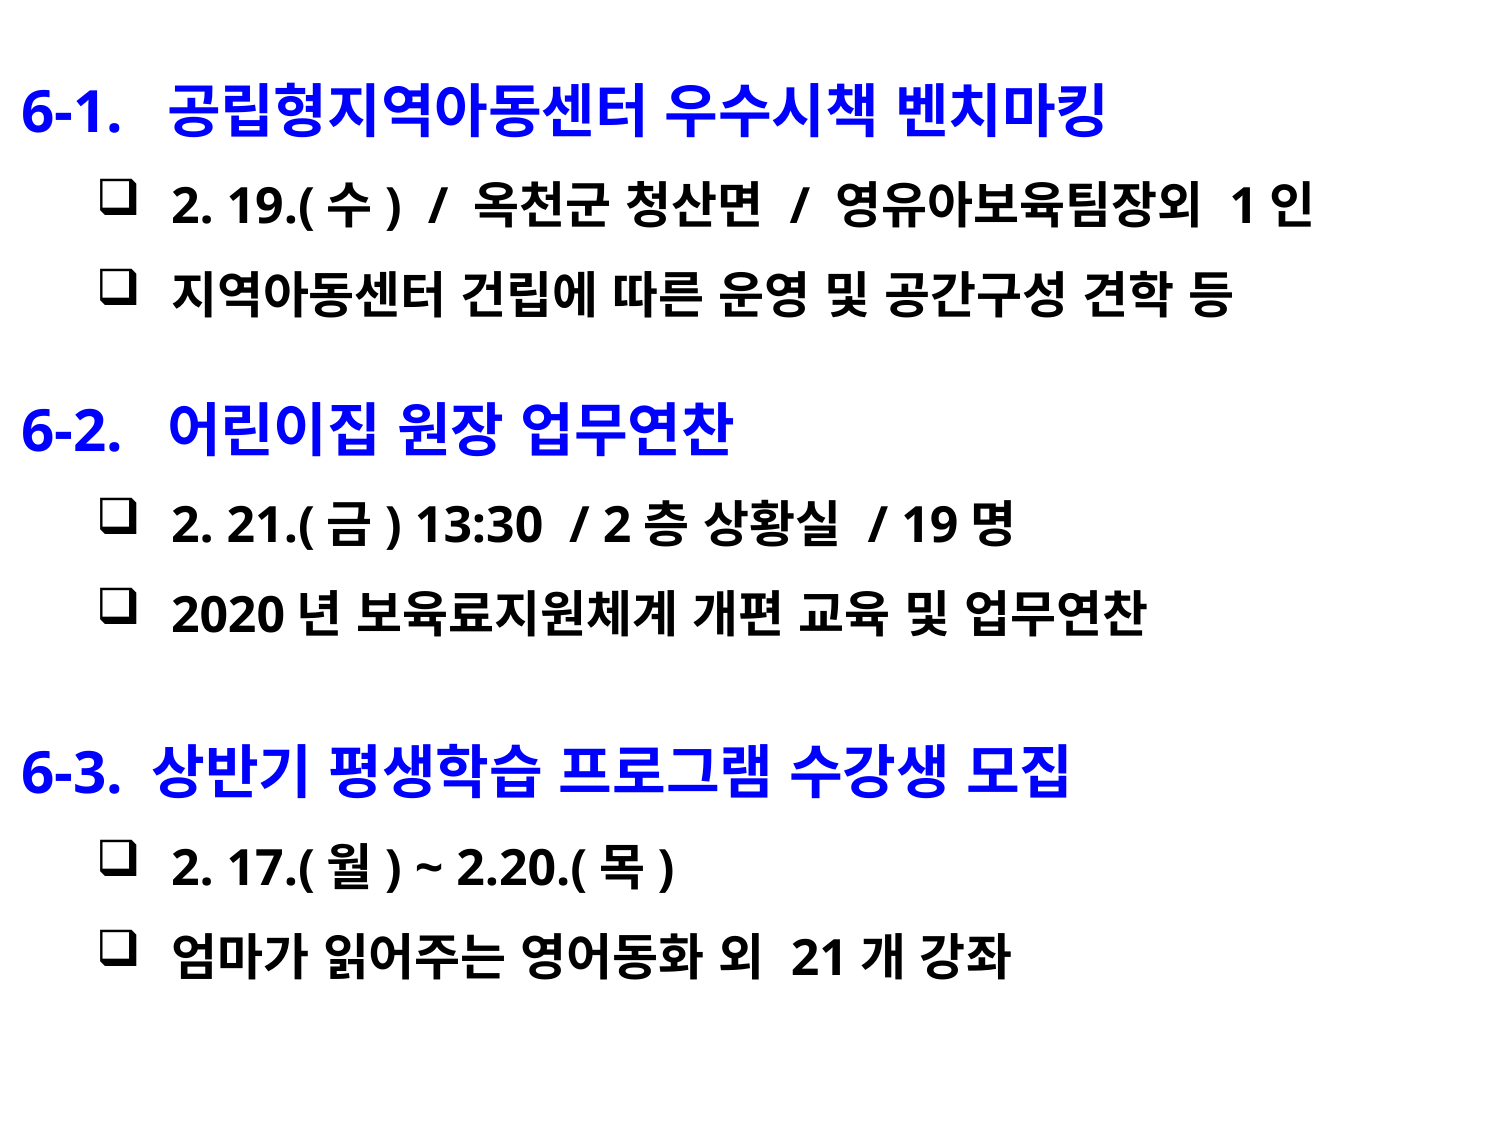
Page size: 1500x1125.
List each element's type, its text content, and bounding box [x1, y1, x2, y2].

text_box 6-1. 공립형지역아동센터 우수시책 벤치마킹 2. 19.(수) / 옥천군 청산면 / 영유아보육팀장외 1인 지역아동센터 건립에 따른 운영 및 공간구성 견학 등 [5, 66, 1483, 341]
text_box 6-2. 어린이집 원장 업무연찬 2. 21.(금) 13:30 / 2층 상황실 / 19명 2020년 보육료지원체계 개편 교육 및 업무연찬 [5, 385, 1483, 643]
text_box 6-3. 상반기 평생학습 프로그램 수강생 모집 2. 17.(월) ~ 2.20.(목) 엄마가 읽어주는 영어동화 외 21개 강좌 [5, 692, 1483, 1047]
